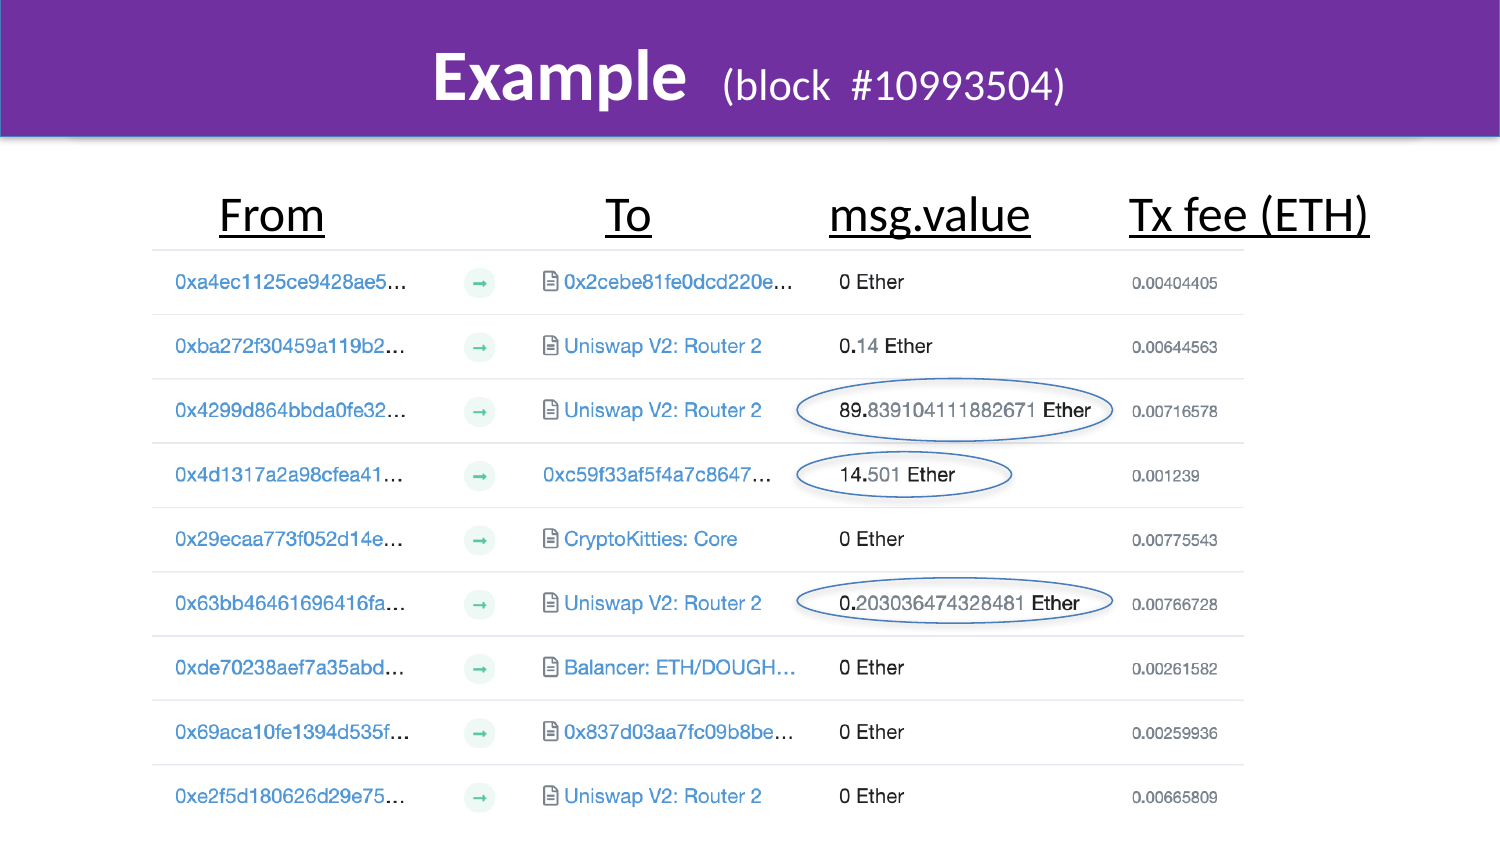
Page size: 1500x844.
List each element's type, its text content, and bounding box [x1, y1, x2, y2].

title Example (block #10993504) [75, 20, 1425, 123]
text_box To [590, 174, 667, 248]
text_box From [204, 174, 341, 248]
text_box Tx fee (ETH) [1114, 174, 1385, 249]
picture [152, 249, 1254, 820]
text_box msg.value [814, 174, 1046, 248]
